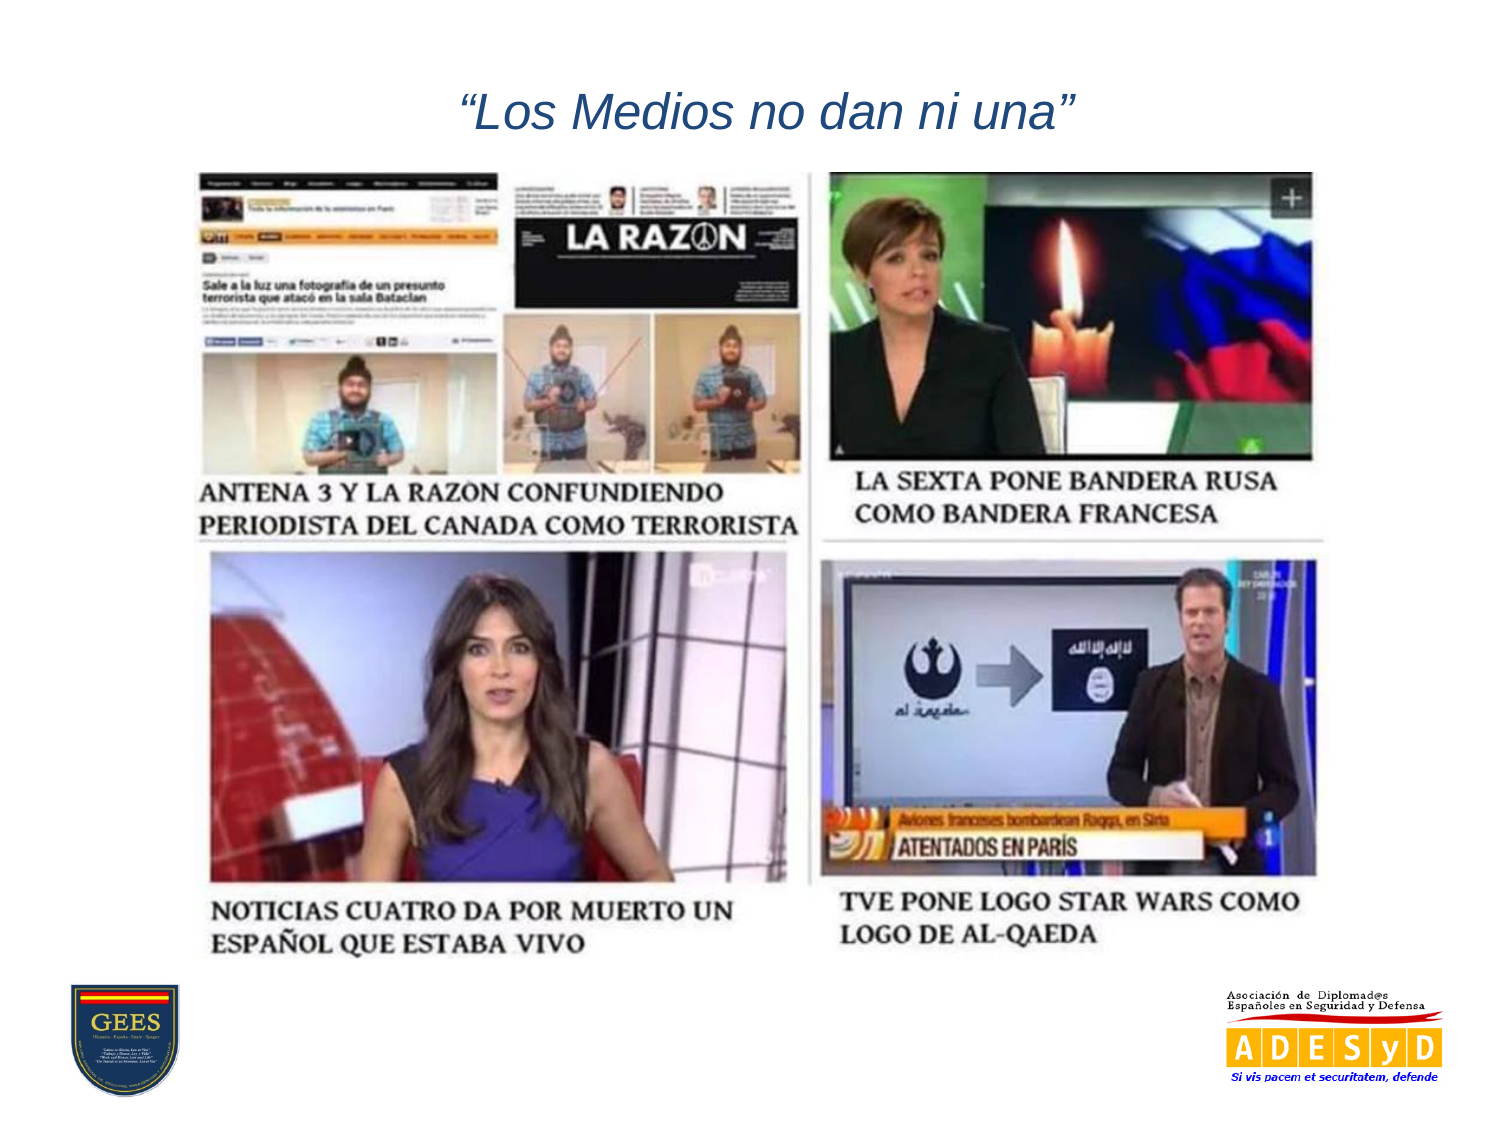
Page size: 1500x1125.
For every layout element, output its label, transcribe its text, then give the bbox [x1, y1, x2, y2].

subtitle “Los Medios no dan ni una” [135, 0, 1412, 149]
picture [1222, 987, 1446, 1087]
picture [194, 172, 1329, 959]
picture [52, 975, 195, 1106]
